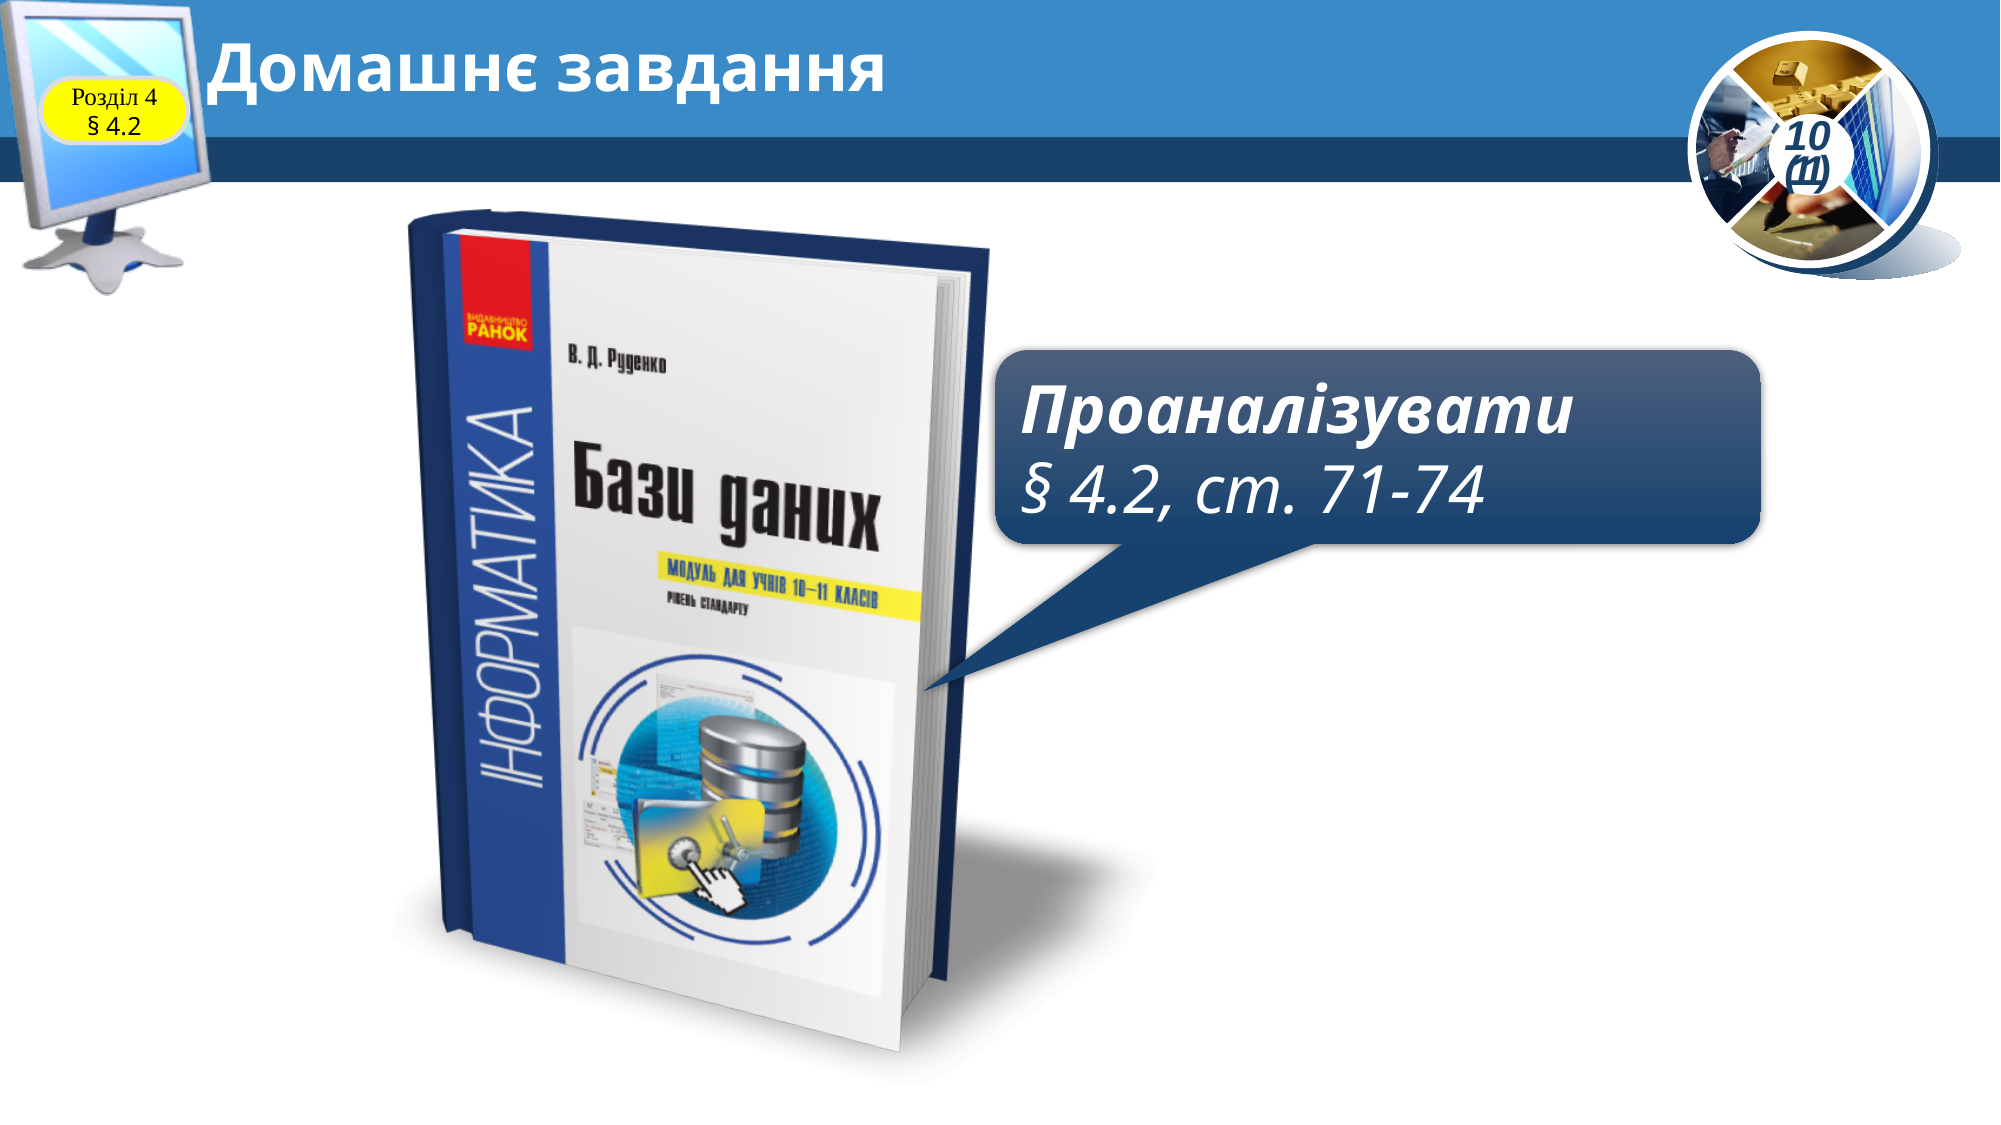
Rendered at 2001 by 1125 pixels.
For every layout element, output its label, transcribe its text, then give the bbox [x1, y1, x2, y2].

picture [393, 208, 1158, 1124]
picture [0, 0, 212, 296]
title Домашнє завдання [212, 26, 1678, 114]
text_box Проаналізувати § 4.2, ст. 71-74 [1158, 350, 1761, 603]
picture [1696, 74, 1780, 224]
picture [1837, 73, 1921, 227]
picture [1730, 181, 1885, 261]
picture [1733, 40, 1883, 122]
